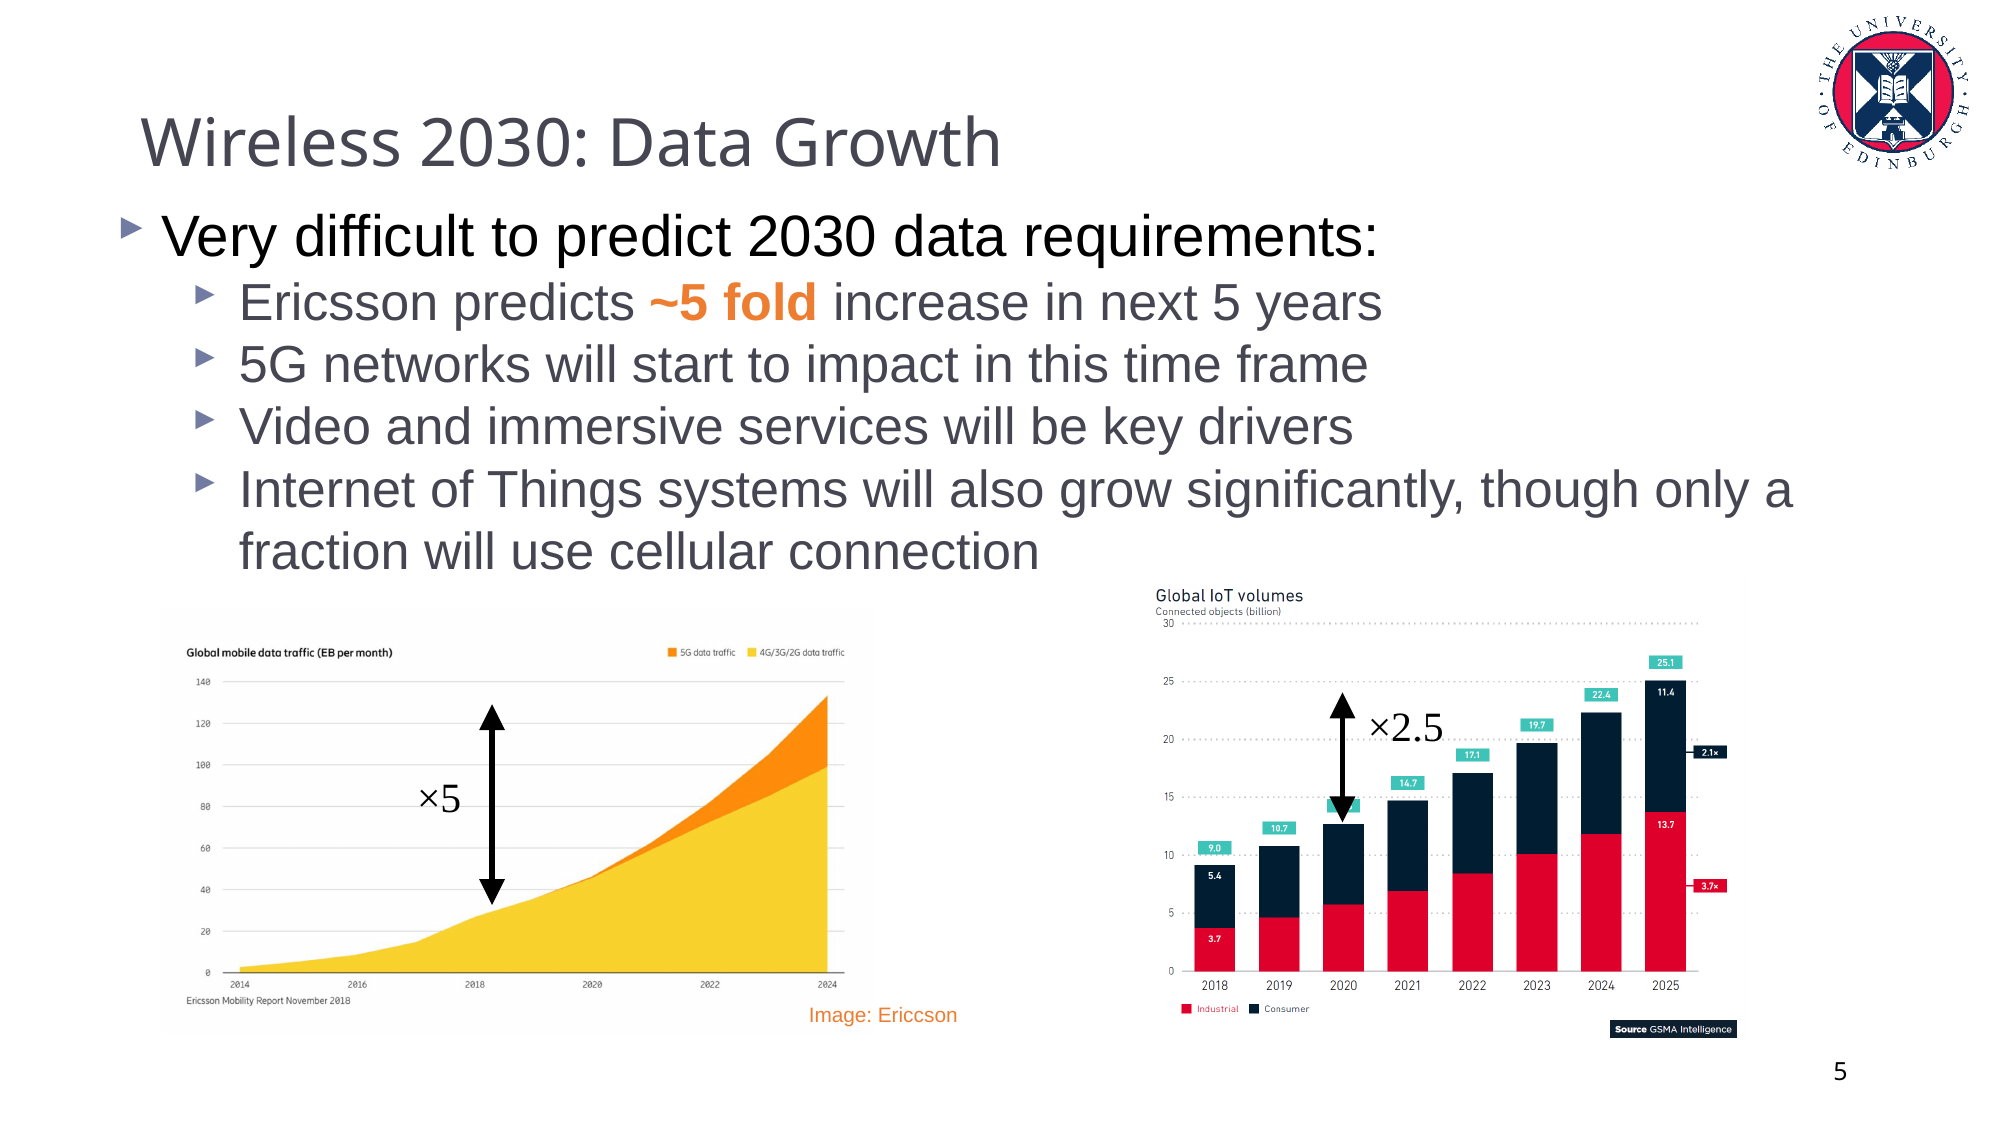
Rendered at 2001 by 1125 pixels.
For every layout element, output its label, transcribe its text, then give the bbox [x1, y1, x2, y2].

picture [161, 608, 875, 1035]
text_box Wireless 2030: Data Growth [125, 24, 1476, 188]
picture [1817, 16, 1969, 169]
text_box Very difficult to predict 2030 data requirements: Ericsson predicts ~5 fold increase in next 5 years 5G networks will start to impact in this time frame Video and immersive services will be key drivers Internet of Things systems will also grow significantly, though only a fraction will use cellular connection [102, 190, 1898, 610]
text_box Image: Ericcson [875, 994, 1003, 1034]
slide_number 5 [1412, 1042, 1863, 1103]
picture [1134, 574, 1745, 1046]
